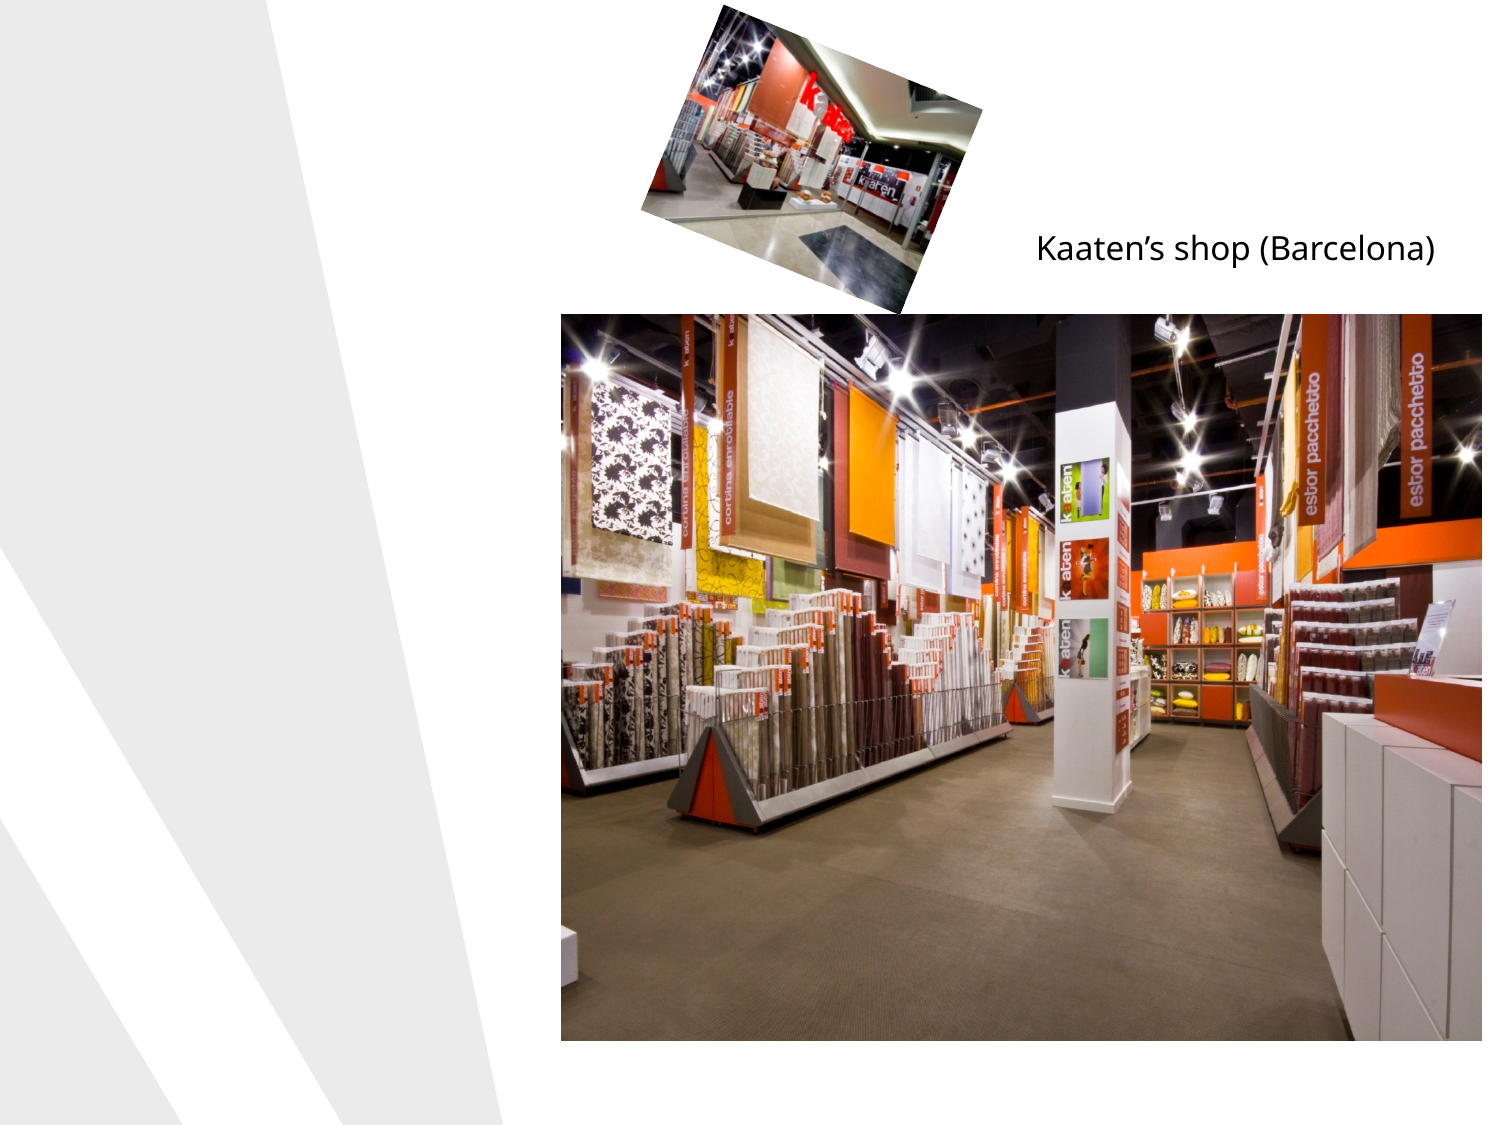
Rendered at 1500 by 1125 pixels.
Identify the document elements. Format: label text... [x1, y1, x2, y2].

text_box Kaaten’s shop (Barcelona) [1021, 219, 1472, 275]
picture [560, 5, 1482, 1041]
